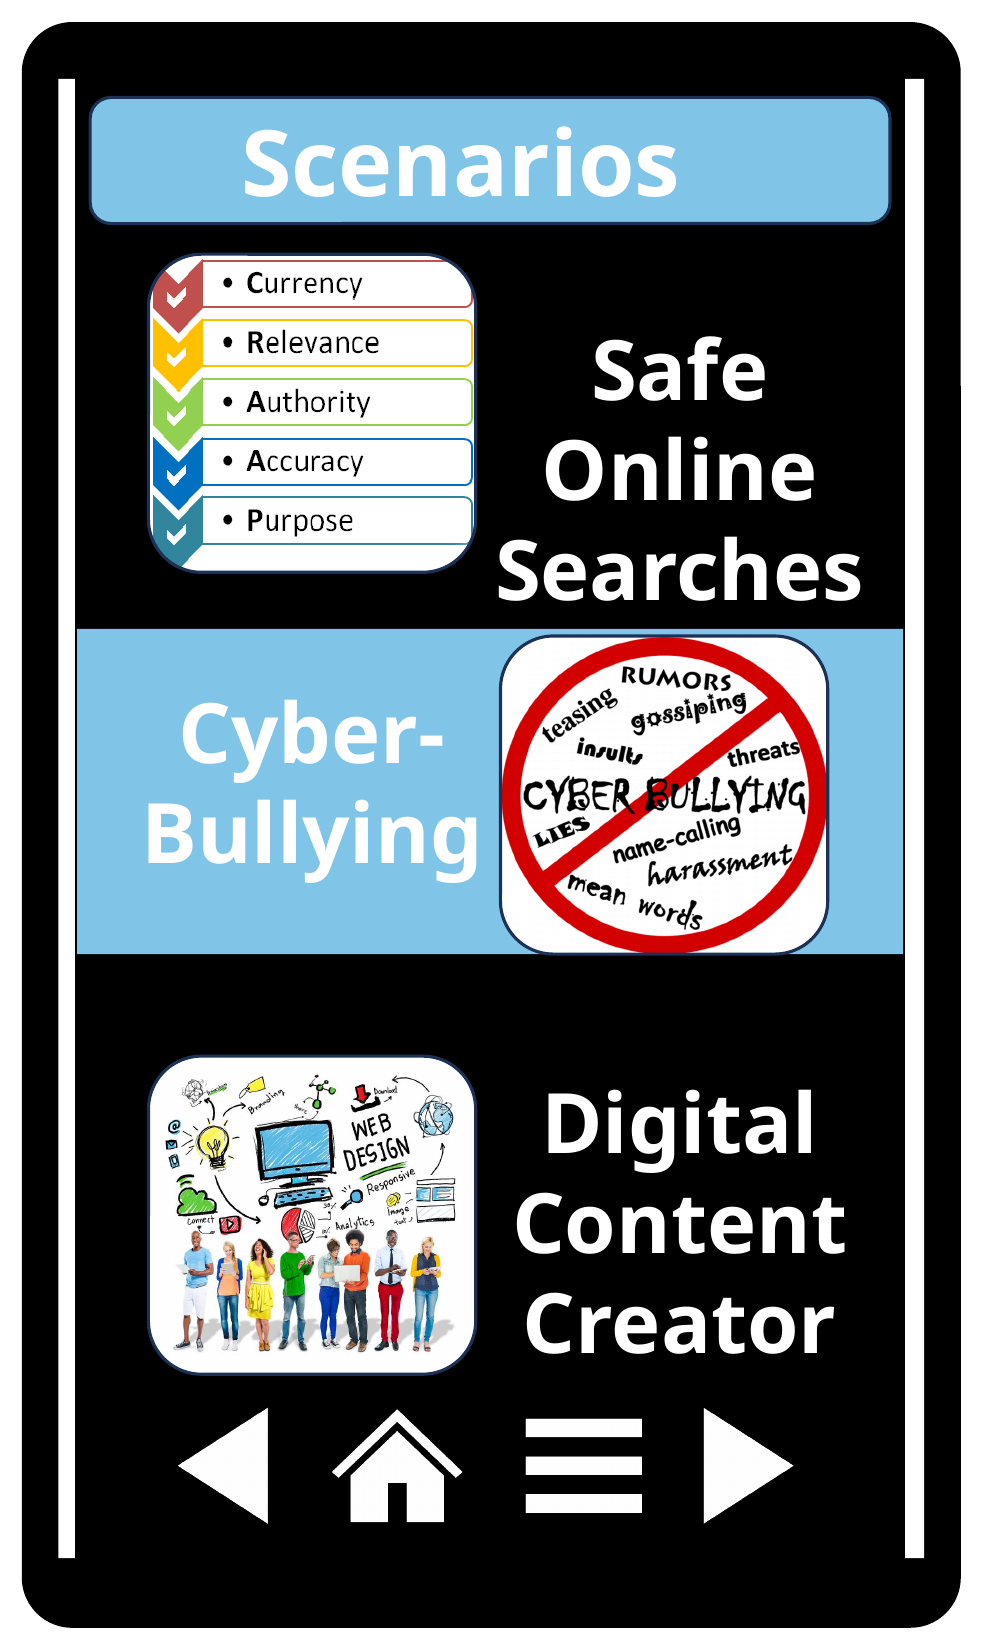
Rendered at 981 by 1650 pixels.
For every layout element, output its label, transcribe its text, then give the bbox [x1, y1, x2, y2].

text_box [147, 1390, 824, 1542]
text_box [75, 627, 905, 956]
text_box [146, 1054, 465, 1376]
text_box Cyber-Bullying [97, 672, 501, 888]
text_box [146, 252, 478, 574]
text_box Scenarios [73, 97, 849, 222]
text_box Digital Content Creator [465, 1063, 895, 1378]
text_box Safe Online Searches [465, 309, 895, 625]
text_box [75, 69, 905, 627]
text_box [498, 634, 830, 956]
text_box [99, 95, 892, 226]
text_box [75, 956, 905, 1610]
